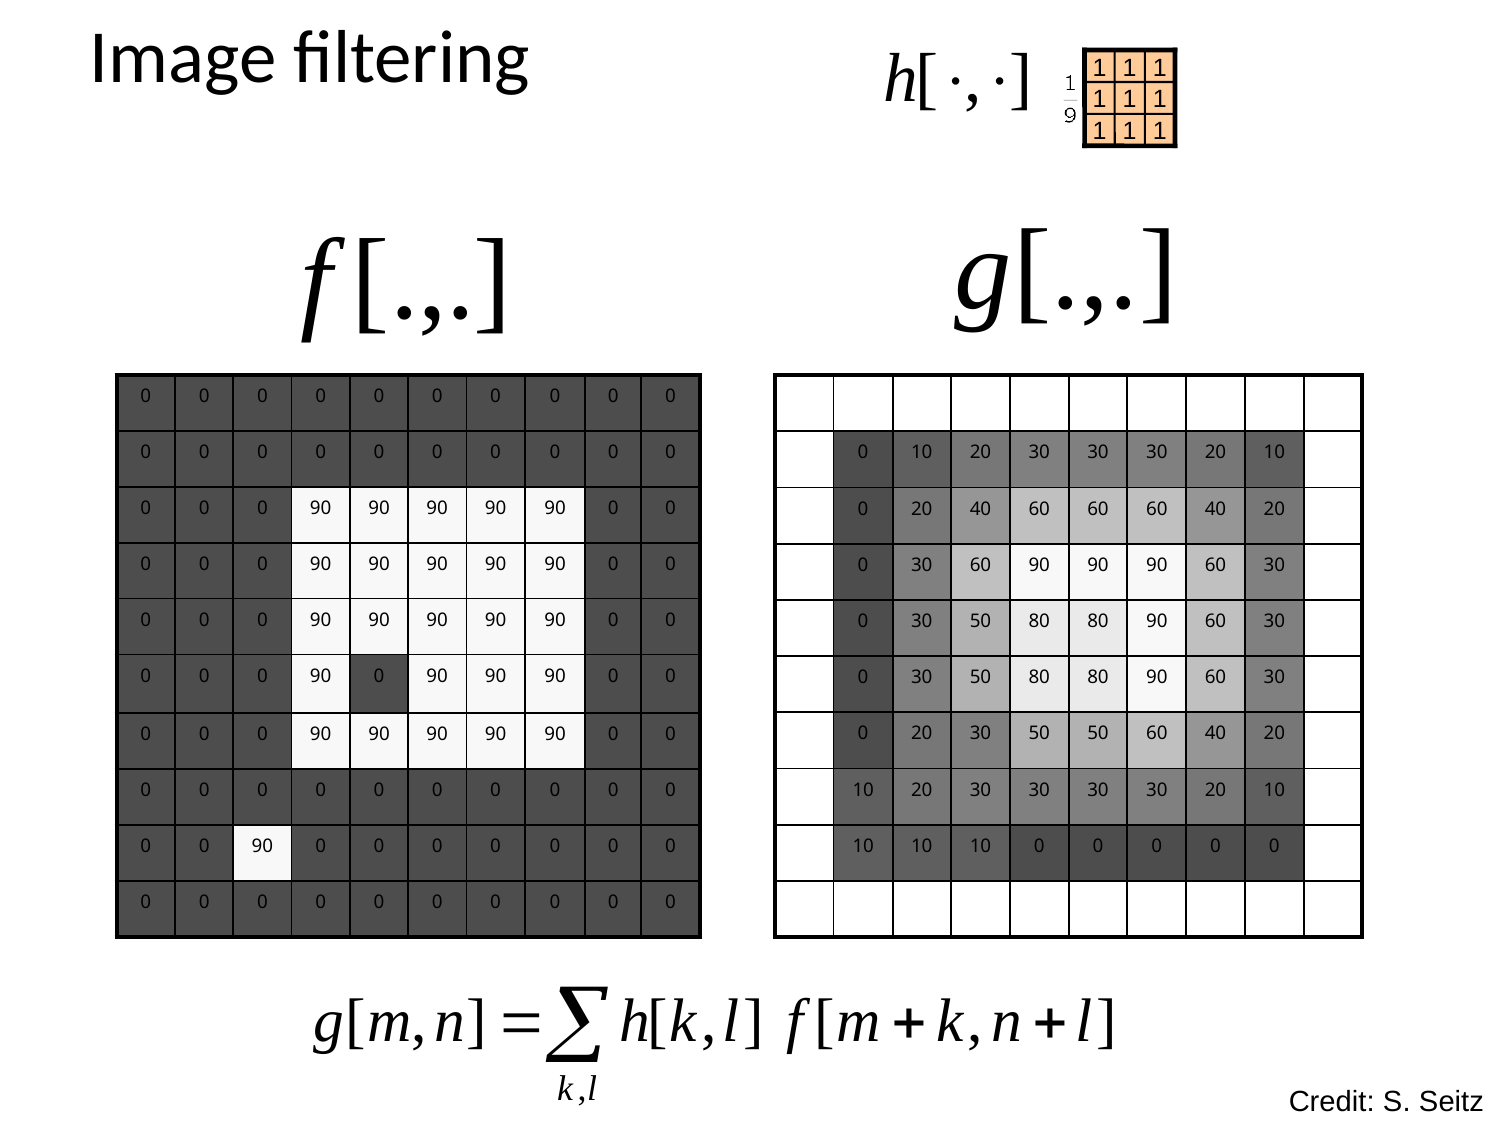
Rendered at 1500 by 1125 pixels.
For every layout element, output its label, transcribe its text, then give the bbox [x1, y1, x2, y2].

table_header [1128, 377, 1185, 430]
table_cell 0 [292, 882, 349, 935]
table_cell 90 [292, 714, 349, 768]
table_cell 0 [526, 770, 584, 824]
table_header [894, 377, 950, 430]
table_cell 40 [1187, 488, 1244, 543]
table_cell 0 [586, 882, 640, 935]
table_cell 0 [586, 714, 640, 768]
table_header [834, 377, 892, 430]
table_cell 30 [894, 657, 950, 711]
table_cell 50 [952, 601, 1009, 655]
table_cell 0 [292, 826, 349, 880]
table_cell 0 [834, 713, 892, 768]
table_cell [1305, 545, 1360, 599]
table_cell 40 [1187, 713, 1244, 768]
table_cell [834, 882, 892, 935]
table_cell 30 [1246, 657, 1303, 711]
table_cell [952, 882, 1009, 935]
table_cell 30 [894, 601, 950, 655]
table_cell 90 [526, 488, 584, 542]
table_cell 0 [467, 770, 524, 824]
table_cell 0 [409, 770, 466, 824]
table_cell 0 [409, 826, 466, 880]
table_cell [777, 769, 833, 824]
table_cell 10 [834, 826, 892, 880]
table_cell [777, 432, 833, 487]
table_cell 80 [1070, 601, 1126, 655]
table_cell [777, 826, 833, 880]
table_cell 90 [526, 714, 584, 768]
table_cell 90 [467, 655, 524, 712]
table_cell 10 [1246, 432, 1303, 487]
table_cell 0 [834, 432, 892, 487]
table_cell 30 [894, 545, 950, 599]
table_cell 0 [351, 432, 407, 486]
table_cell 0 [234, 655, 291, 712]
table_cell 0 [176, 770, 232, 824]
table_cell 90 [292, 488, 349, 542]
table_header 0 [526, 377, 584, 430]
table_cell [1070, 882, 1126, 935]
table_cell 30 [1070, 769, 1126, 824]
table_cell 90 [467, 599, 524, 654]
text_box Image filtering [74, 0, 1425, 188]
table_cell [1128, 882, 1185, 935]
table_cell 10 [894, 432, 950, 487]
table_cell 90 [409, 714, 466, 768]
table_cell 0 [642, 432, 698, 486]
table_cell [777, 601, 833, 655]
table_cell 0 [234, 432, 291, 486]
table_cell 0 [586, 826, 640, 880]
table_cell 0 [586, 432, 640, 486]
table_header 0 [351, 377, 407, 430]
table_cell 50 [1070, 713, 1126, 768]
table_cell [1305, 488, 1360, 543]
table_cell 0 [119, 432, 174, 486]
table_cell 0 [642, 770, 698, 824]
table_cell 90 [1128, 545, 1185, 599]
table_cell 60 [1187, 601, 1244, 655]
table_cell 0 [834, 545, 892, 599]
table_cell 0 [642, 826, 698, 880]
table_cell 90 [292, 599, 349, 654]
table_cell 90 [1070, 545, 1126, 599]
table_cell 20 [952, 432, 1009, 487]
table_cell [1305, 432, 1360, 487]
table_cell 40 [952, 488, 1009, 543]
table_cell 0 [1246, 826, 1303, 880]
table_header 0 [234, 377, 291, 430]
table_cell 80 [1070, 657, 1126, 711]
table_cell 0 [526, 826, 584, 880]
table_cell 10 [952, 826, 1009, 880]
table_cell 0 [586, 599, 640, 654]
table_cell 60 [1128, 713, 1185, 768]
table_cell 0 [834, 657, 892, 711]
table_cell 0 [351, 770, 407, 824]
table_cell 0 [351, 826, 407, 880]
table_cell 30 [1128, 769, 1185, 824]
table_cell 60 [1070, 488, 1126, 543]
table_cell 30 [1128, 432, 1185, 487]
table_cell 10 [1246, 769, 1303, 824]
table_cell 0 [176, 882, 232, 935]
table_cell 30 [1011, 432, 1068, 487]
table_header 0 [292, 377, 349, 430]
table_cell 60 [1011, 488, 1068, 543]
table_header 0 [176, 377, 232, 430]
table_cell 0 [234, 599, 291, 654]
table_cell 0 [119, 770, 174, 824]
table_cell 0 [351, 655, 407, 712]
table_cell 0 [834, 601, 892, 655]
table_cell [1246, 882, 1303, 935]
table_header 0 [586, 377, 640, 430]
table_header [952, 377, 1009, 430]
table_cell 90 [526, 599, 584, 654]
table_cell 90 [292, 544, 349, 598]
table_cell [894, 882, 950, 935]
table_cell 20 [894, 769, 950, 824]
table_cell 80 [1011, 601, 1068, 655]
table_cell 0 [234, 488, 291, 542]
table_cell 0 [292, 770, 349, 824]
table_header [1187, 377, 1244, 430]
table_cell 0 [176, 655, 232, 712]
table_header 0 [642, 377, 698, 430]
table_cell 60 [1128, 488, 1185, 543]
table_cell 30 [952, 713, 1009, 768]
table_cell [1305, 601, 1360, 655]
table_cell 90 [467, 544, 524, 598]
table_header [1246, 377, 1303, 430]
table_cell 90 [409, 655, 466, 712]
table_cell 0 [642, 714, 698, 768]
table_cell 0 [834, 488, 892, 543]
table_cell 0 [467, 432, 524, 486]
table_cell 30 [1070, 432, 1126, 487]
table_cell 0 [526, 882, 584, 935]
table_cell 90 [351, 544, 407, 598]
table_cell 0 [176, 488, 232, 542]
table_cell 0 [119, 655, 174, 712]
table_cell 0 [176, 432, 232, 486]
table_cell [777, 657, 833, 711]
table_cell 90 [292, 655, 349, 712]
table_cell 90 [1011, 545, 1068, 599]
table_cell [1305, 769, 1360, 824]
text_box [261, 212, 529, 367]
table_cell [1305, 713, 1360, 768]
table_cell 90 [467, 714, 524, 768]
table_cell 30 [952, 769, 1009, 824]
table_cell 0 [409, 432, 466, 486]
table_cell 90 [526, 655, 584, 712]
table_cell 0 [586, 488, 640, 542]
table_cell [777, 882, 833, 935]
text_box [1062, 49, 1176, 147]
table_cell 0 [292, 432, 349, 486]
table_cell [777, 488, 833, 543]
table_cell 90 [351, 488, 407, 542]
table_cell 0 [119, 714, 174, 768]
table_cell 0 [586, 770, 640, 824]
table_cell 0 [642, 488, 698, 542]
table_cell 90 [1128, 657, 1185, 711]
table_cell 0 [467, 826, 524, 880]
table_cell 90 [467, 488, 524, 542]
table_cell 0 [642, 544, 698, 598]
table_cell 80 [1011, 657, 1068, 711]
table_header 0 [467, 377, 524, 430]
table_cell 30 [1011, 769, 1068, 824]
table_cell 90 [409, 544, 466, 598]
table_cell 20 [1246, 713, 1303, 768]
table_cell 90 [409, 599, 466, 654]
table_header 0 [119, 377, 174, 430]
table_header 0 [409, 377, 466, 430]
table_cell 0 [119, 488, 174, 542]
table_cell 90 [409, 488, 466, 542]
table_cell 30 [1246, 545, 1303, 599]
table_cell 0 [119, 882, 174, 935]
table_cell [1305, 657, 1360, 711]
table_cell 0 [234, 544, 291, 598]
table_cell 60 [1187, 657, 1244, 711]
table_header [1070, 377, 1126, 430]
table_cell 0 [642, 655, 698, 712]
table_cell 0 [234, 882, 291, 935]
table_cell 60 [1187, 545, 1244, 599]
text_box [872, 37, 1041, 131]
table_cell 20 [894, 713, 950, 768]
table_header [777, 377, 833, 430]
table_cell 0 [526, 432, 584, 486]
table_cell 0 [586, 544, 640, 598]
table_cell 90 [526, 544, 584, 598]
table_cell 90 [1128, 601, 1185, 655]
table_cell 0 [234, 714, 291, 768]
table_cell 0 [409, 882, 466, 935]
table_cell 0 [119, 544, 174, 598]
table_cell 0 [234, 770, 291, 824]
table_cell 0 [1070, 826, 1126, 880]
table_cell 90 [351, 599, 407, 654]
table_cell [1011, 882, 1068, 935]
table_cell 0 [467, 882, 524, 935]
table_cell 10 [834, 769, 892, 824]
table_cell [1305, 826, 1360, 880]
table_cell 0 [351, 882, 407, 935]
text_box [300, 974, 1137, 1119]
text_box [931, 202, 1190, 357]
table_cell 20 [1246, 488, 1303, 543]
table_header [1305, 377, 1360, 430]
table_cell [777, 713, 833, 768]
table_cell 90 [351, 714, 407, 768]
table_cell 50 [1011, 713, 1068, 768]
table_cell 0 [119, 599, 174, 654]
table_cell 0 [642, 882, 698, 935]
table_cell 0 [176, 714, 232, 768]
table_cell 0 [176, 599, 232, 654]
text_box Credit: S. Seitz [1273, 1074, 1500, 1125]
table_cell 0 [642, 599, 698, 654]
table_cell 90 [234, 826, 291, 880]
table_cell 20 [1187, 769, 1244, 824]
table_cell 20 [894, 488, 950, 543]
table_cell 20 [1187, 432, 1244, 487]
table_cell 0 [586, 655, 640, 712]
table_cell 0 [176, 826, 232, 880]
table_cell 0 [1128, 826, 1185, 880]
table_cell [1305, 882, 1360, 935]
table_cell 0 [119, 826, 174, 880]
table_cell 0 [176, 544, 232, 598]
table_cell 10 [894, 826, 950, 880]
table_cell 30 [1246, 601, 1303, 655]
table_cell 50 [952, 657, 1009, 711]
table_cell 60 [952, 545, 1009, 599]
table_cell [1187, 882, 1244, 935]
table_cell 0 [1187, 826, 1244, 880]
table_cell 0 [1011, 826, 1068, 880]
table_header [1011, 377, 1068, 430]
table_cell [777, 545, 833, 599]
